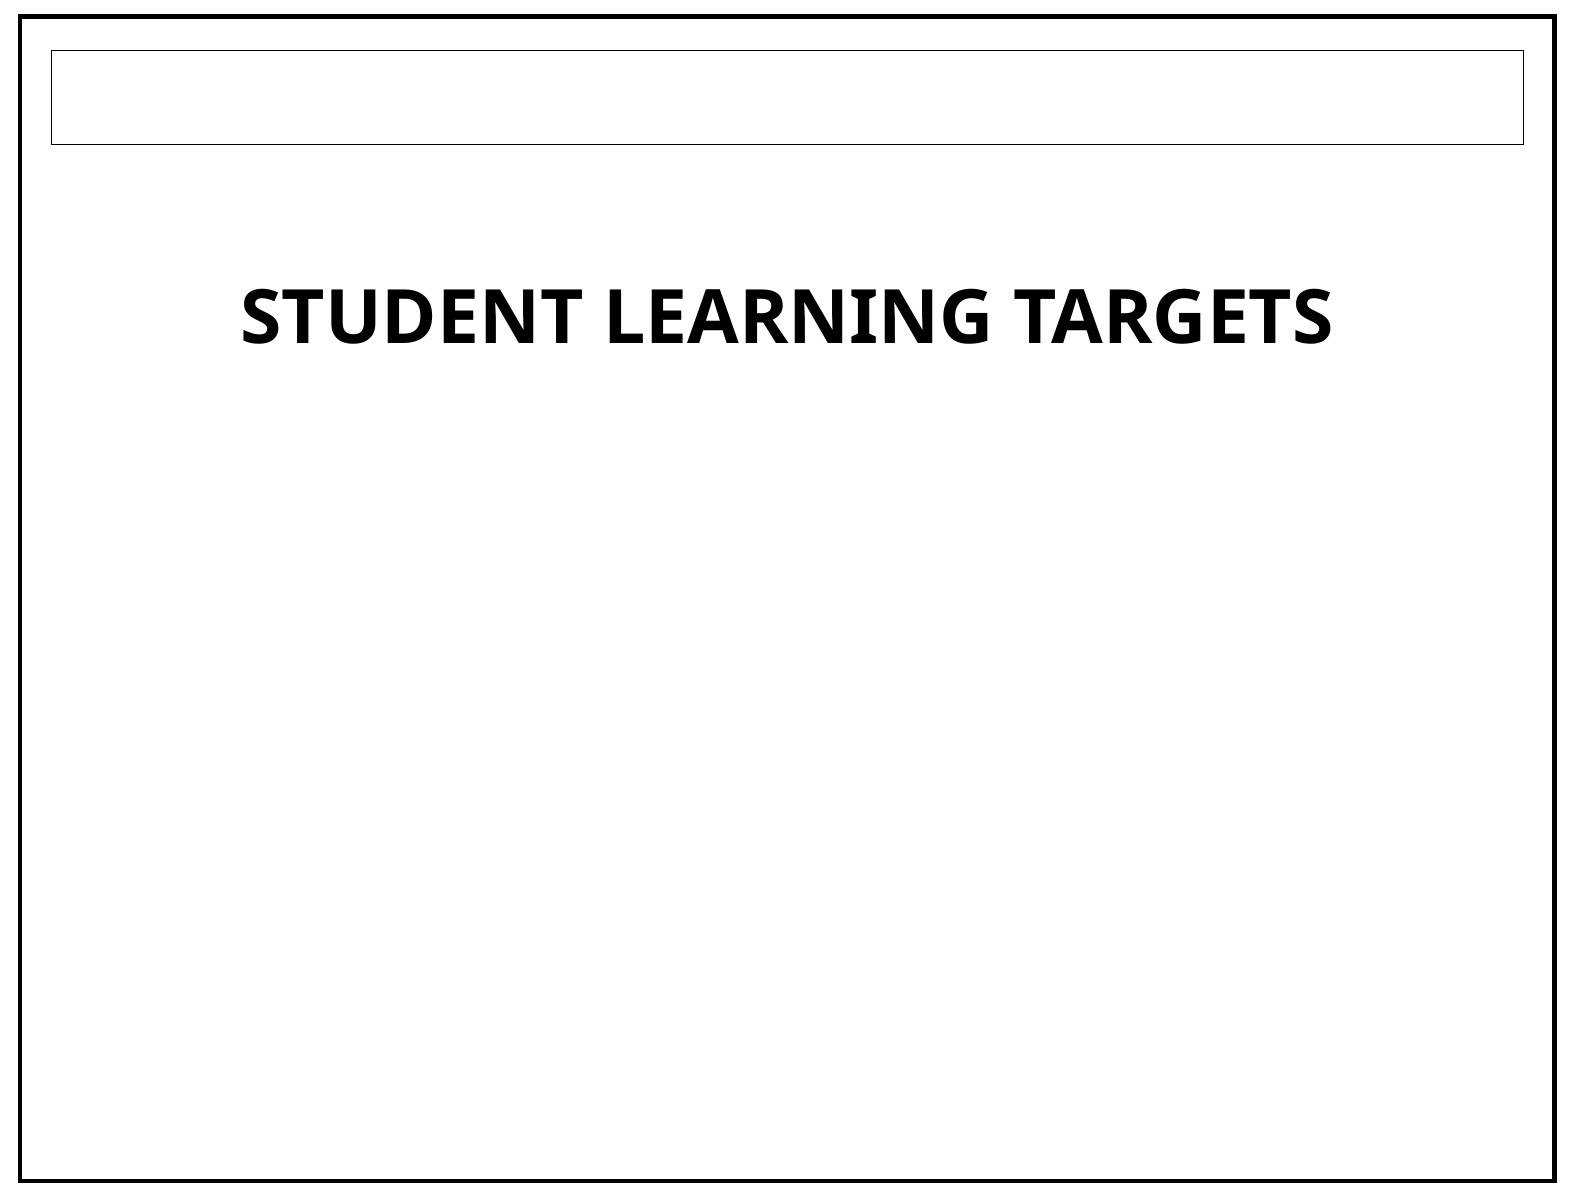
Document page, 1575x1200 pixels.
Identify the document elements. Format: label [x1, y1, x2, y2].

text_box [19, 16, 1556, 1182]
